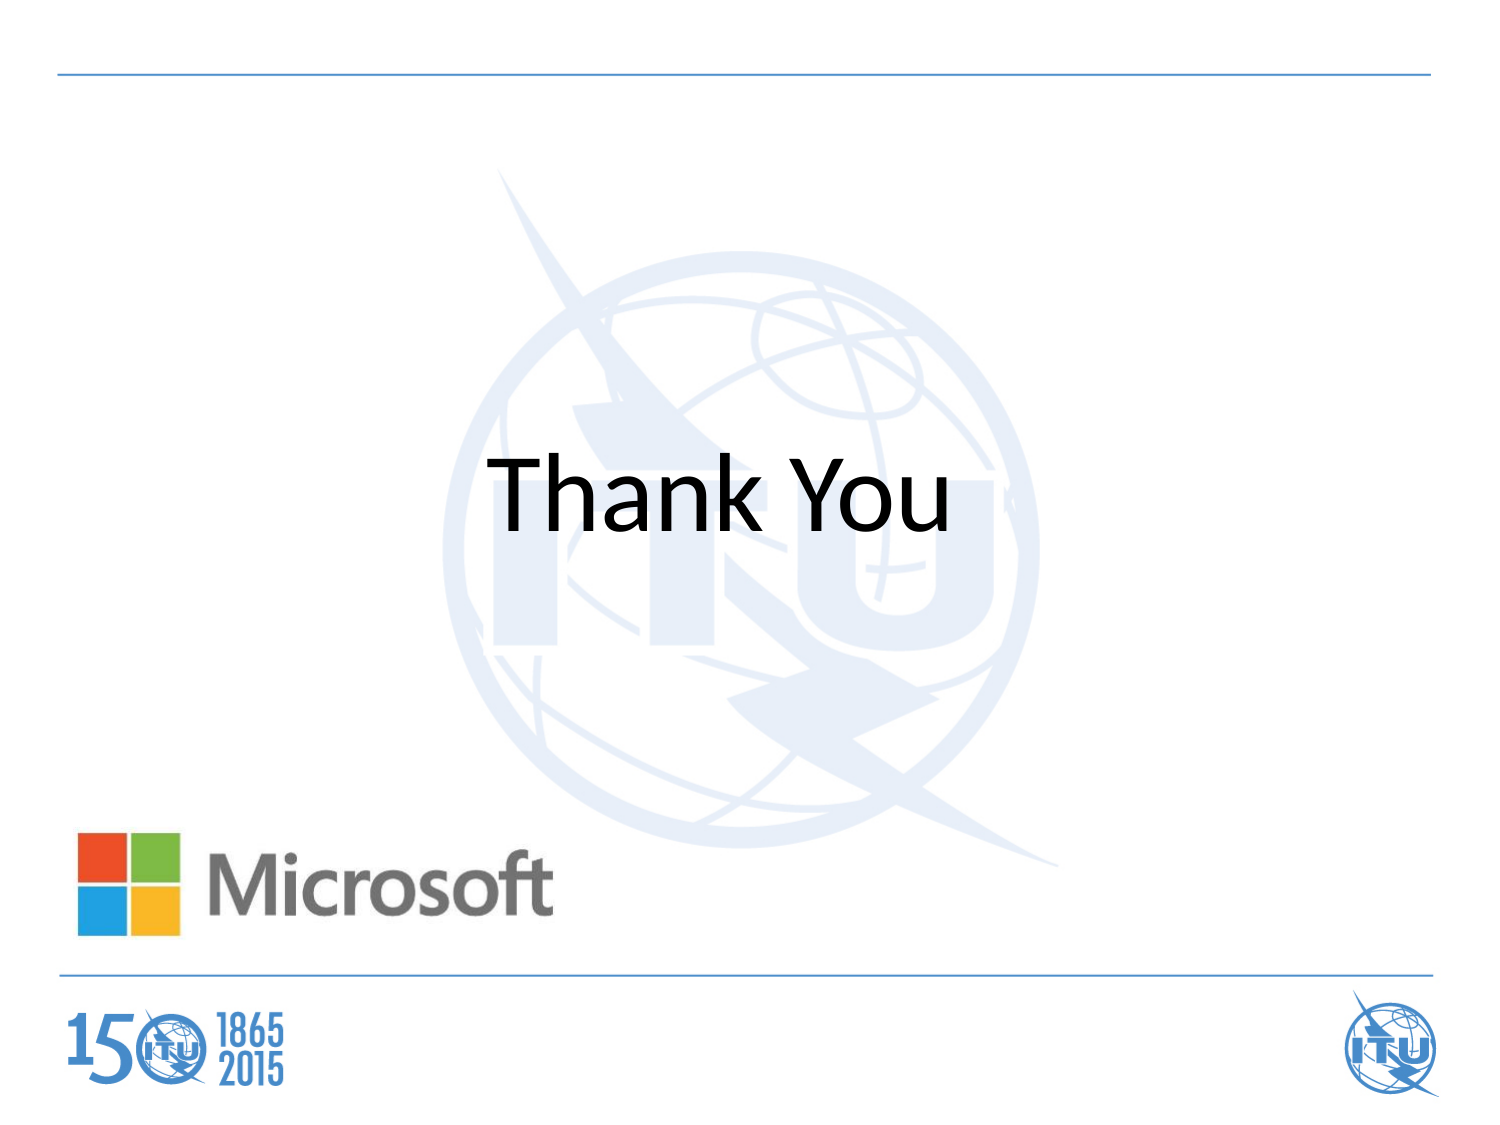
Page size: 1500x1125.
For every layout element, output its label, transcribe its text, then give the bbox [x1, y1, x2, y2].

text_box Thank You [471, 410, 970, 561]
picture [0, 0, 1500, 1125]
